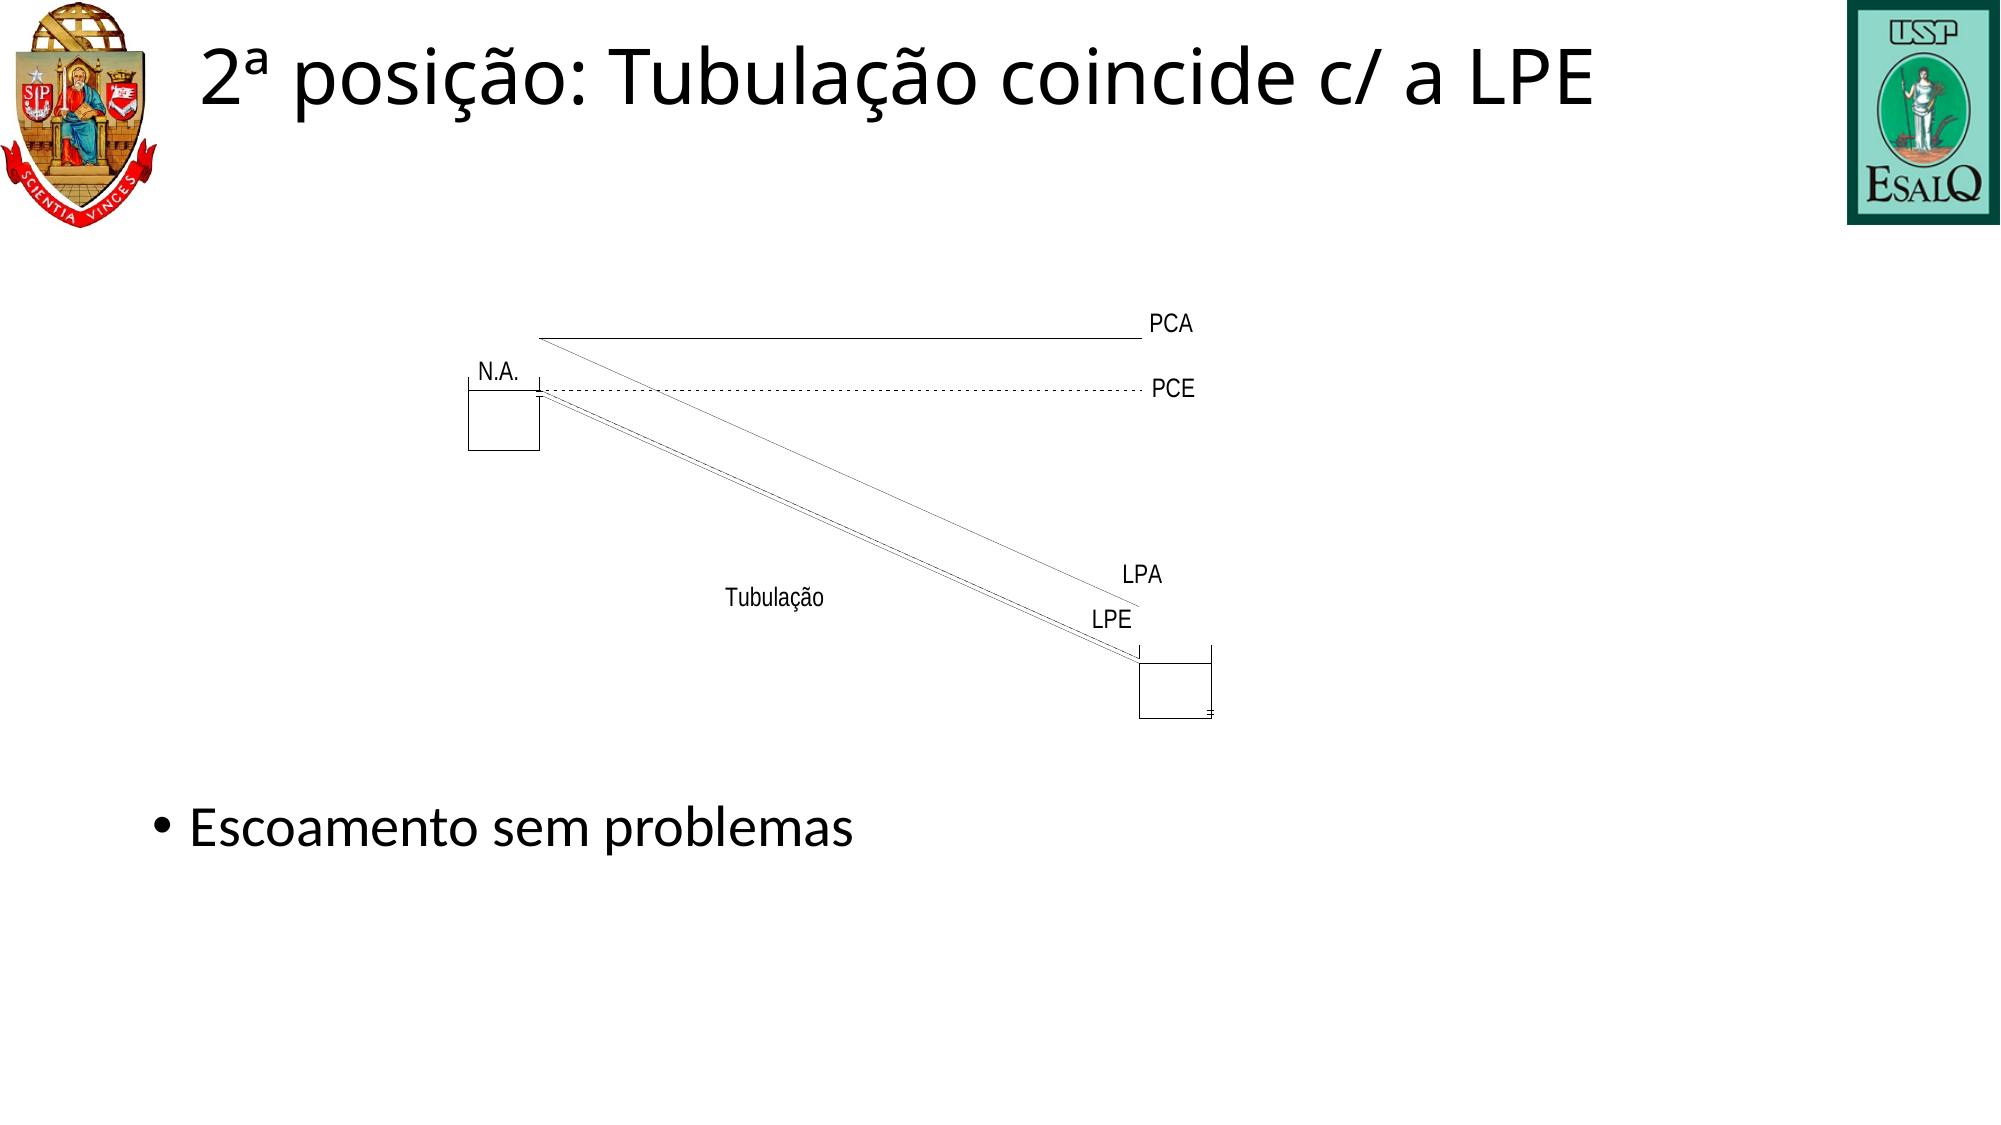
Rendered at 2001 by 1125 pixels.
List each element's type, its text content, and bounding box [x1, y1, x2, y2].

list Escoamento sem problemas [137, 789, 1834, 1014]
picture [1847, 0, 2000, 225]
picture [402, 152, 1424, 770]
picture [0, 2, 157, 228]
title 2ª posição: Tubulação coincide c/ a LPE [184, 6, 1834, 153]
